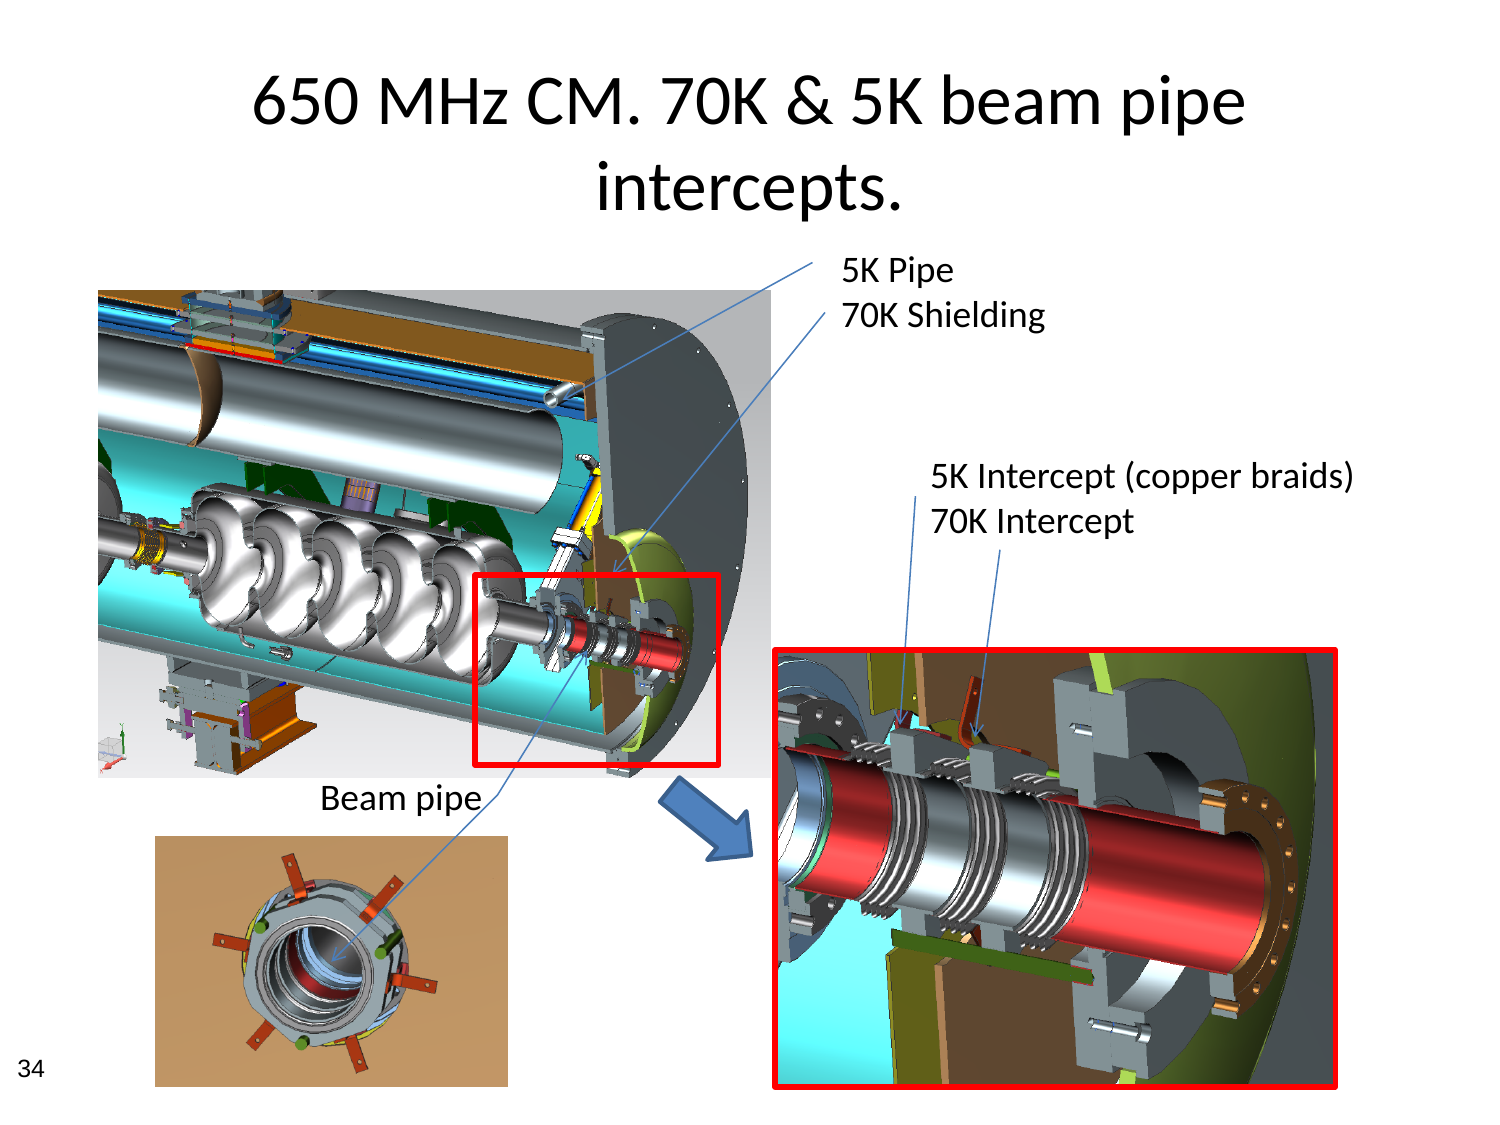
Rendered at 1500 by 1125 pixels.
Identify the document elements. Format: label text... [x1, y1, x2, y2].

text_box 5K Pipe 70K Shielding [826, 237, 1061, 343]
slide_number 34 [2, 1037, 353, 1098]
text_box [657, 788, 754, 862]
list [98, 290, 771, 779]
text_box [974, 549, 1001, 738]
text_box 5K Intercept (copper braids) 70K Intercept [915, 443, 1370, 549]
picture [774, 649, 1336, 1088]
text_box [899, 496, 913, 726]
title 650 MHz CM. 70K & 5K beam pipe intercepts. [75, 45, 1425, 233]
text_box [562, 262, 813, 401]
text_box Beam pipe [305, 788, 493, 825]
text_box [498, 649, 588, 796]
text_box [330, 795, 499, 962]
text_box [612, 312, 826, 576]
picture [154, 836, 508, 1088]
